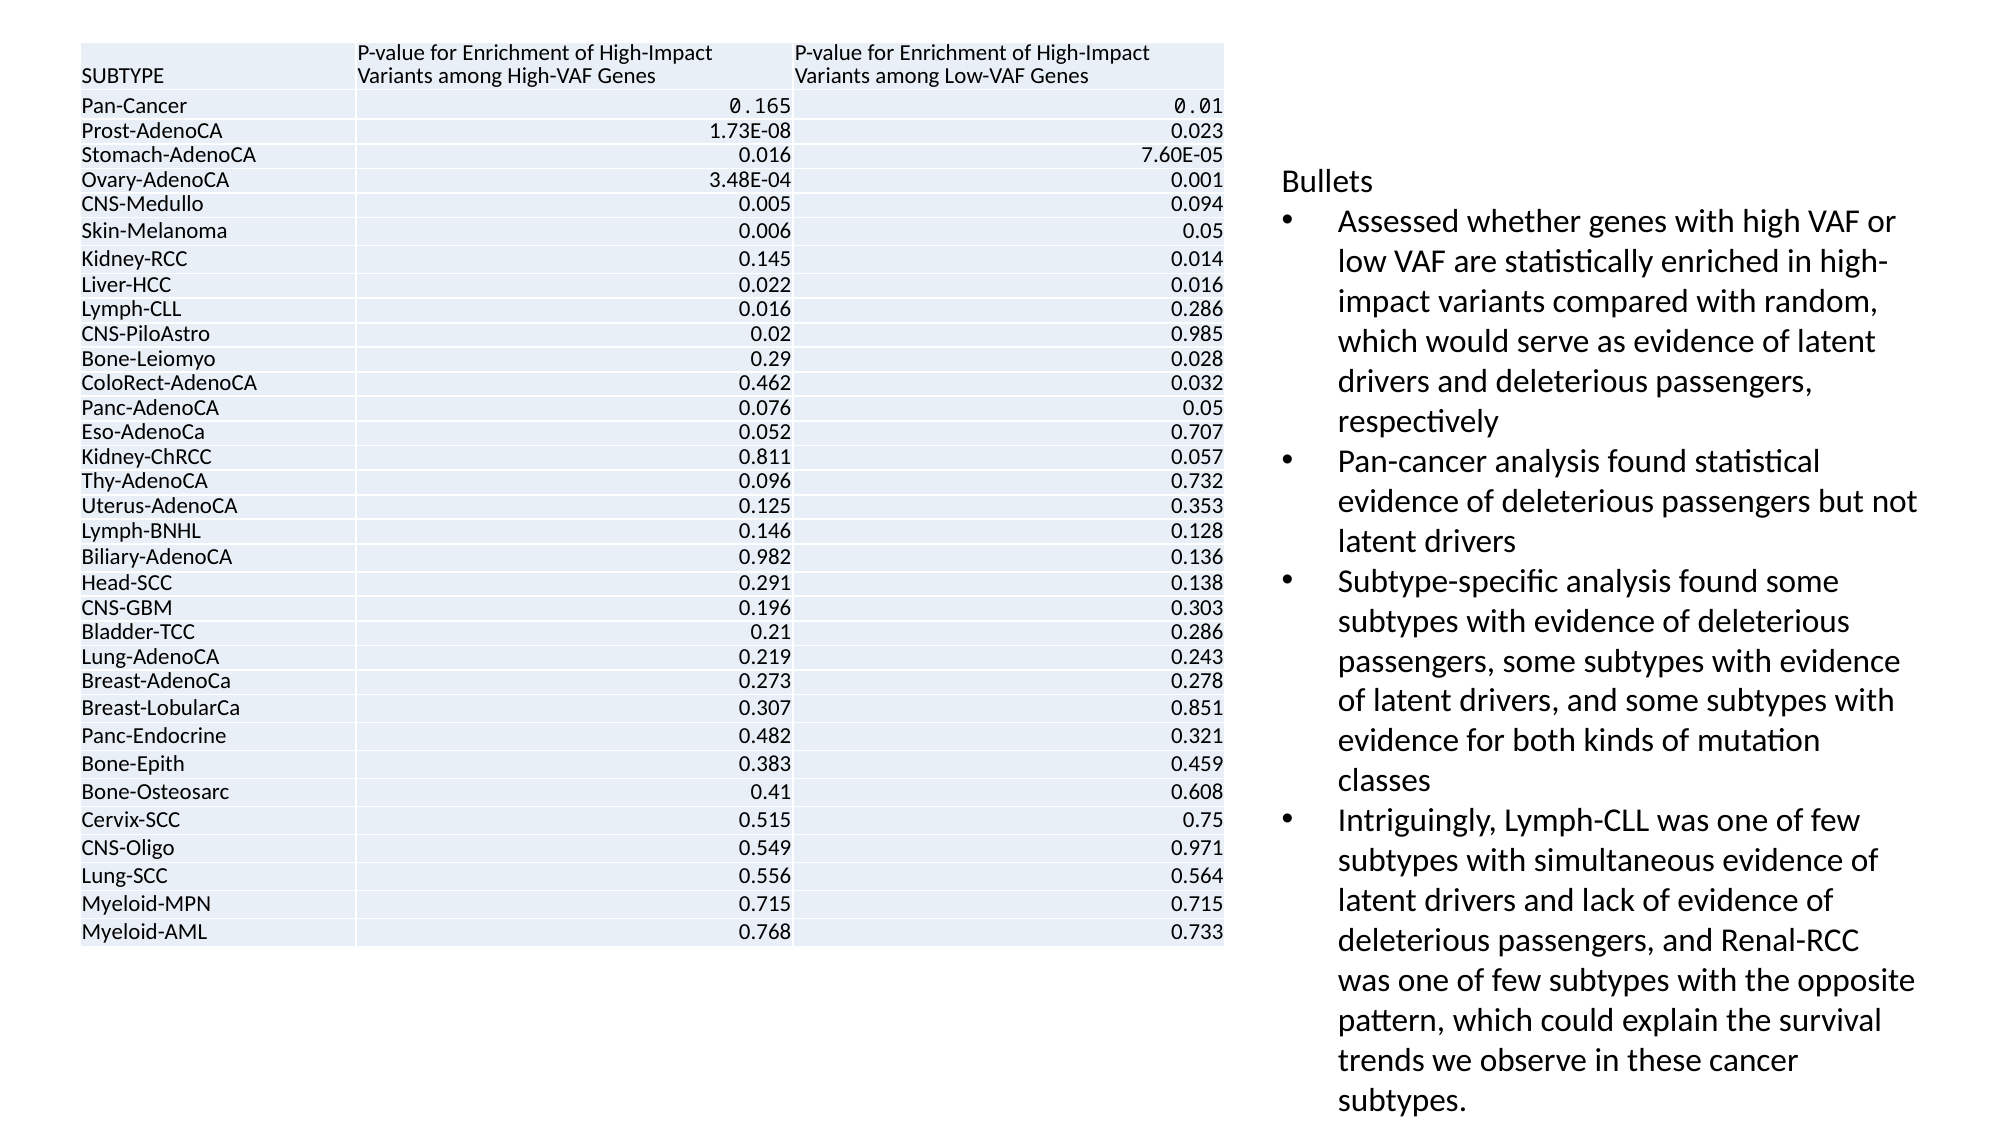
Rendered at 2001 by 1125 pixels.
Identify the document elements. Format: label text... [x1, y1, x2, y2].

table_cell Panc-AdenoCA [81, 397, 355, 420]
table_cell 0.146 [357, 520, 792, 543]
table_cell Eso-AdenoCa [81, 422, 355, 445]
table_cell Breast-LobularCa [81, 695, 355, 722]
table_cell 0.014 [794, 246, 1224, 273]
table_cell 0.138 [794, 573, 1224, 595]
table_cell 0.515 [357, 807, 792, 834]
table_cell 0.006 [357, 218, 792, 245]
table_cell 0.128 [794, 520, 1224, 543]
table_cell 0.219 [357, 646, 792, 669]
table_cell 0.462 [357, 373, 792, 395]
table_cell 0.715 [794, 891, 1224, 918]
table_cell Lung-SCC [81, 863, 355, 890]
table_cell 0.321 [794, 723, 1224, 750]
table_cell 0.851 [794, 695, 1224, 722]
table_cell 0.016 [357, 299, 792, 322]
table_cell 0.41 [357, 779, 792, 806]
table_cell 0.707 [794, 422, 1224, 445]
table_cell 0.733 [794, 919, 1224, 946]
table_cell 0.125 [357, 496, 792, 518]
table_cell 0.21 [357, 622, 792, 645]
table_cell 7.60E-05 [794, 145, 1224, 168]
table_cell 0.001 [794, 169, 1224, 192]
table_cell CNS-Oligo [81, 835, 355, 862]
table_cell 0.985 [794, 324, 1224, 346]
table_cell 0.982 [357, 545, 792, 571]
table_cell CNS-GBM [81, 597, 355, 620]
table_cell 0.145 [357, 246, 792, 273]
table_cell Thy-AdenoCA [81, 471, 355, 494]
table_cell 0.732 [794, 471, 1224, 494]
table_cell 0.05 [794, 397, 1224, 420]
table_cell 0.307 [357, 695, 792, 722]
table_cell Biliary-AdenoCA [81, 545, 355, 571]
table_header SUBTYPE [81, 43, 355, 89]
table_cell 0.016 [357, 145, 792, 168]
table_cell CNS-Medullo [81, 194, 355, 217]
table_cell 0.811 [357, 446, 792, 469]
table_cell 0.01 [794, 90, 1224, 118]
table_cell 0.052 [357, 422, 792, 445]
table_cell 0.057 [794, 446, 1224, 469]
table_cell 0.971 [794, 835, 1224, 862]
table_cell Uterus-AdenoCA [81, 496, 355, 518]
table_cell Lymph-CLL [81, 299, 355, 322]
table_cell Skin-Melanoma [81, 218, 355, 245]
table_cell Kidney-ChRCC [81, 446, 355, 469]
table_cell Ovary-AdenoCA [81, 169, 355, 192]
table_cell 0.278 [794, 671, 1224, 694]
table_cell 0.482 [357, 723, 792, 750]
table_cell 0.165 [357, 90, 792, 118]
table_cell ColoRect-AdenoCA [81, 373, 355, 395]
text_box Bullets Assessed whether genes with high VAF or low VAF are statistically enriched in high-impact variants compared with random, which would serve as evidence of latent drivers and deleterious passengers, respectively Pan-cancer analysis found statistical evidence of deleterious passengers but not latent drivers Subtype-specific analysis found some subtypes with evidence of deleterious passengers, some subtypes with evidence of latent drivers, and some subtypes with evidence for both kinds of mutation classes Intriguingly, Lymph-CLL was one of few subtypes with simultaneous evidence of latent drivers and lack of evidence of deleterious passengers, and Renal-RCC was one of few subtypes with the opposite pattern, which could explain the survival trends we observe in these cancer subtypes. [1266, 152, 1934, 1125]
table_cell Bone-Epith [81, 751, 355, 778]
table_cell 0.286 [794, 622, 1224, 645]
table_cell 0.096 [357, 471, 792, 494]
table_cell 0.273 [357, 671, 792, 694]
table_cell 0.286 [794, 299, 1224, 322]
table_cell 0.29 [357, 348, 792, 371]
table_cell 0.75 [794, 807, 1224, 834]
table_cell 0.549 [357, 835, 792, 862]
table_cell 0.032 [794, 373, 1224, 395]
table_cell 0.094 [794, 194, 1224, 217]
table_cell Bone-Leiomyo [81, 348, 355, 371]
table_cell 0.303 [794, 597, 1224, 620]
table_header P-value for Enrichment of High-Impact Variants among High-VAF Genes [357, 43, 792, 89]
table_cell Prost-AdenoCA [81, 120, 355, 143]
table_cell Myeloid-MPN [81, 891, 355, 918]
table_cell 0.768 [357, 919, 792, 946]
table_cell 0.564 [794, 863, 1224, 890]
table_cell Pan-Cancer [81, 90, 355, 118]
table_cell 0.459 [794, 751, 1224, 778]
table_cell 0.715 [357, 891, 792, 918]
table_cell 0.353 [794, 496, 1224, 518]
table_cell Head-SCC [81, 573, 355, 595]
table_cell Stomach-AdenoCA [81, 145, 355, 168]
table_cell 0.291 [357, 573, 792, 595]
table_cell 1.73E-08 [357, 120, 792, 143]
table_header P-value for Enrichment of High-Impact Variants among Low-VAF Genes [794, 43, 1224, 89]
table_cell Bone-Osteosarc [81, 779, 355, 806]
table_cell Bladder-TCC [81, 622, 355, 645]
table_cell 0.196 [357, 597, 792, 620]
table_cell 0.556 [357, 863, 792, 890]
table_cell 0.023 [794, 120, 1224, 143]
table_cell 0.028 [794, 348, 1224, 371]
table_cell Kidney-RCC [81, 246, 355, 273]
table_cell 0.243 [794, 646, 1224, 669]
table_cell Lung-AdenoCA [81, 646, 355, 669]
table_cell Panc-Endocrine [81, 723, 355, 750]
table_cell Breast-AdenoCa [81, 671, 355, 694]
table_cell Lymph-BNHL [81, 520, 355, 543]
table_cell 0.136 [794, 545, 1224, 571]
table_cell 0.02 [357, 324, 792, 346]
table_cell 0.05 [794, 218, 1224, 245]
table_cell Myeloid-AML [81, 919, 355, 946]
table_cell 0.005 [357, 194, 792, 217]
table_cell 0.022 [357, 274, 792, 297]
table_cell 0.383 [357, 751, 792, 778]
table_cell Cervix-SCC [81, 807, 355, 834]
table_cell 0.608 [794, 779, 1224, 806]
table_cell CNS-PiloAstro [81, 324, 355, 346]
table_cell 0.016 [794, 274, 1224, 297]
table_cell 0.076 [357, 397, 792, 420]
table_cell 3.48E-04 [357, 169, 792, 192]
table_cell Liver-HCC [81, 274, 355, 297]
